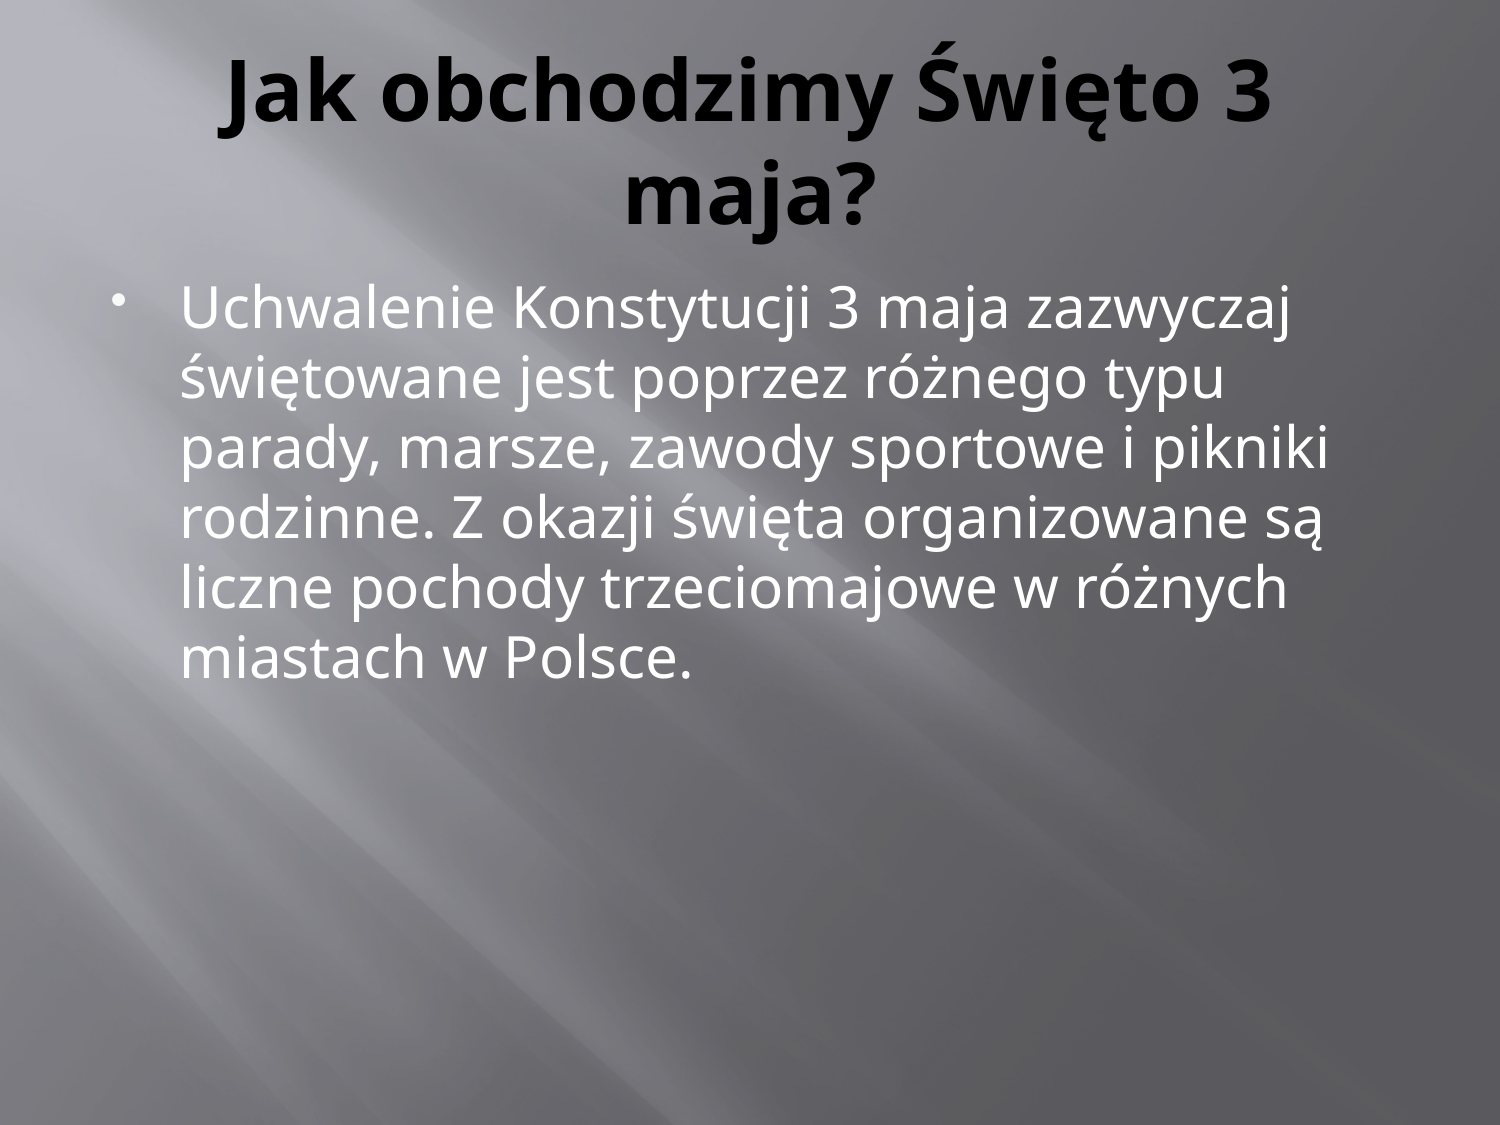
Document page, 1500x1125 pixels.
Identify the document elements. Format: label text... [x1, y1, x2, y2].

title Jak obchodzimy Święto 3 maja? [75, 45, 1425, 233]
list Uchwalenie Konstytucji 3 maja zazwyczaj świętowane jest poprzez różnego typu parady, marsze, zawody sportowe i pikniki rodzinne. Z okazji święta organizowane są liczne pochody trzeciomajowe w różnych miastach w Polsce. [75, 262, 1425, 1035]
